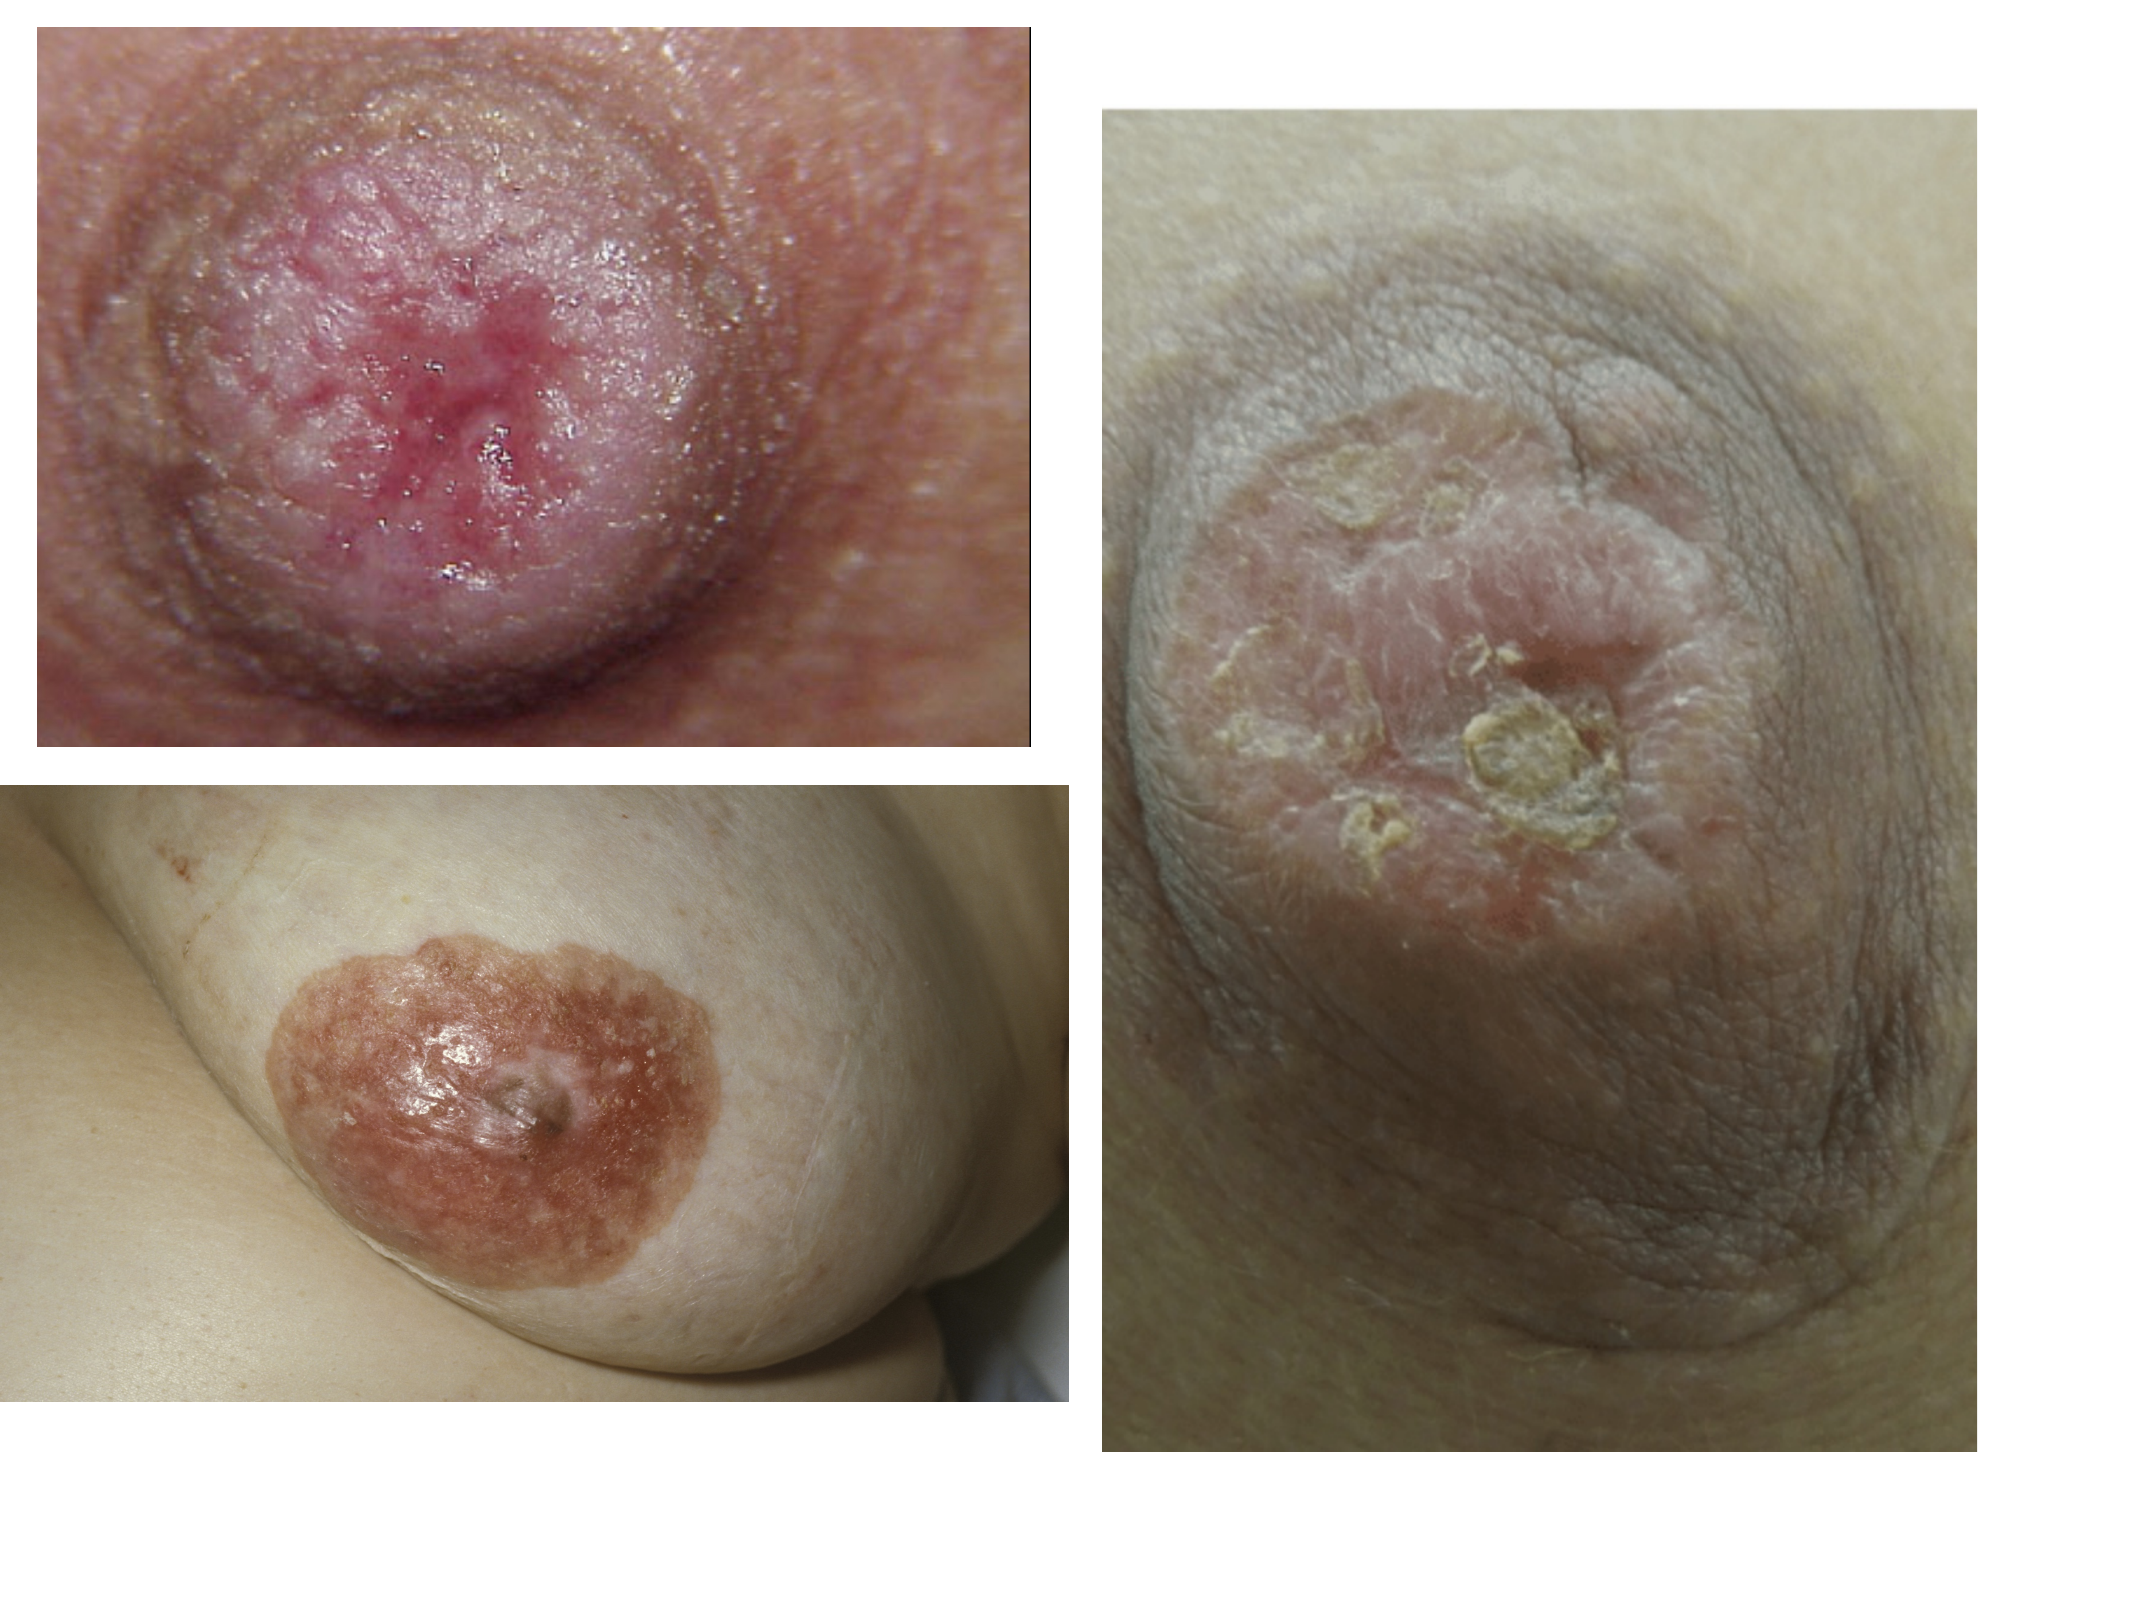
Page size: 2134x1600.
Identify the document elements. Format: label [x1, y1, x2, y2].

picture [37, 26, 1031, 747]
picture [1101, 103, 1978, 1453]
picture [0, 785, 1069, 1403]
